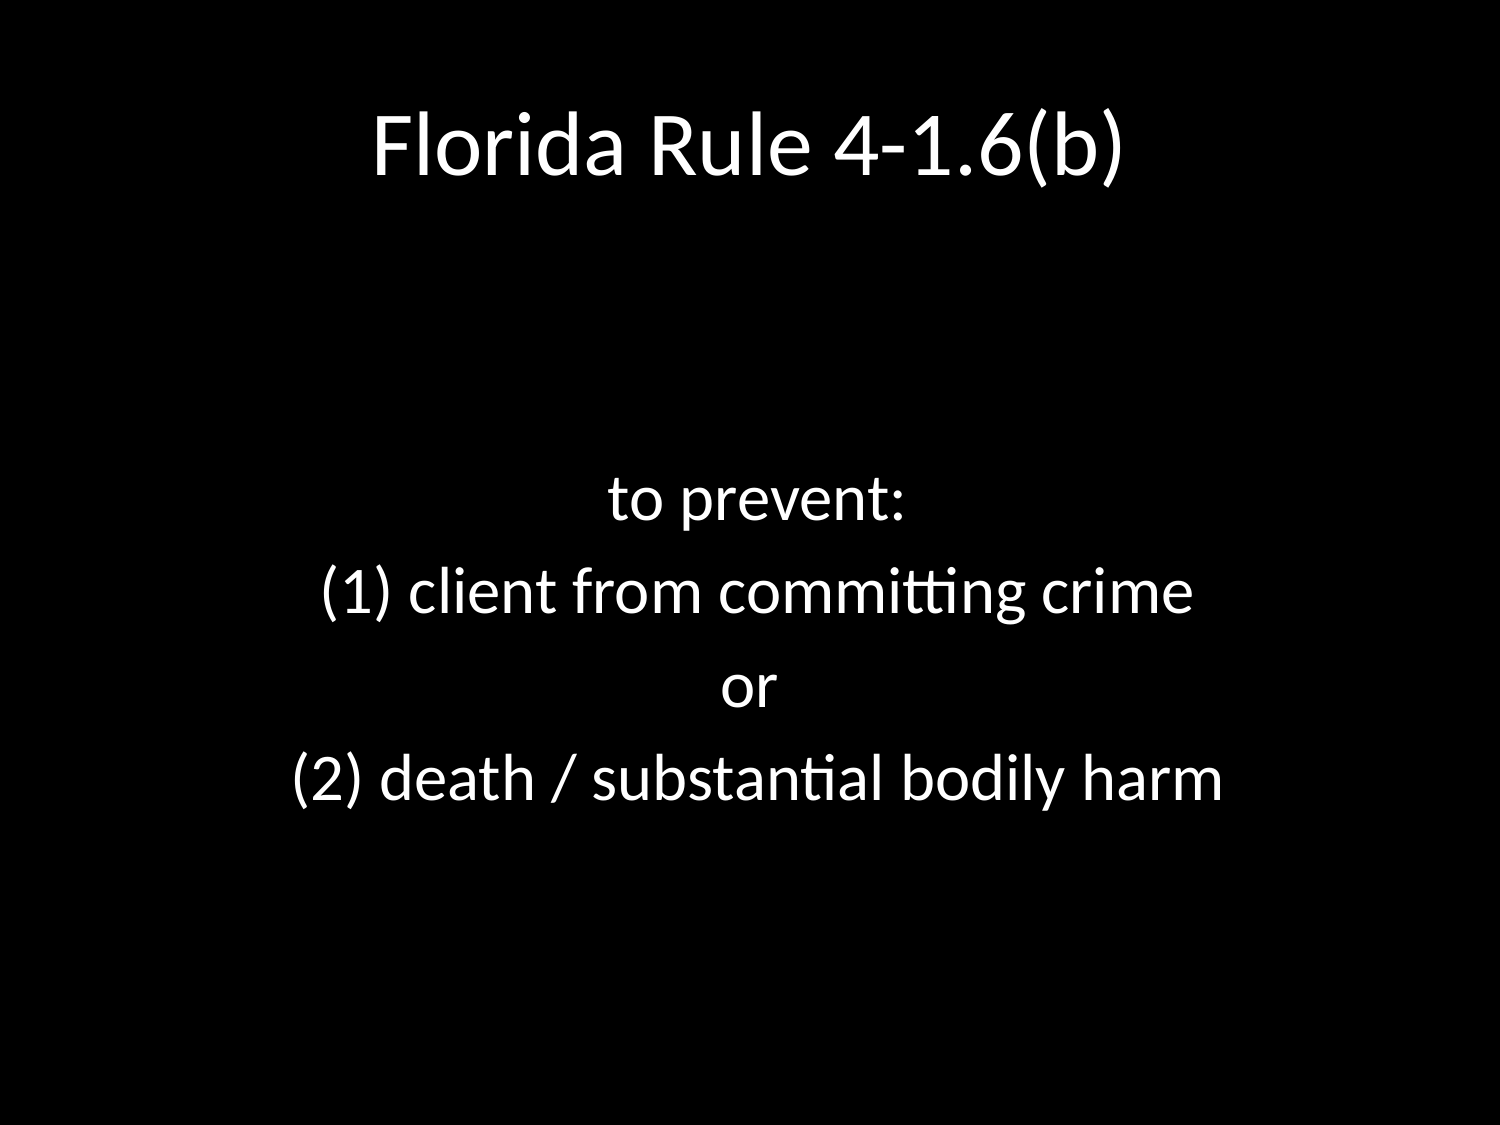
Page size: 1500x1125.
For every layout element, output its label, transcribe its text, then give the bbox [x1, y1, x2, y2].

list to prevent: (1) client from committing crime or (2) death / substantial bodily harm [75, 262, 1425, 1005]
title Florida Rule 4-1.6(b) [75, 45, 1425, 233]
